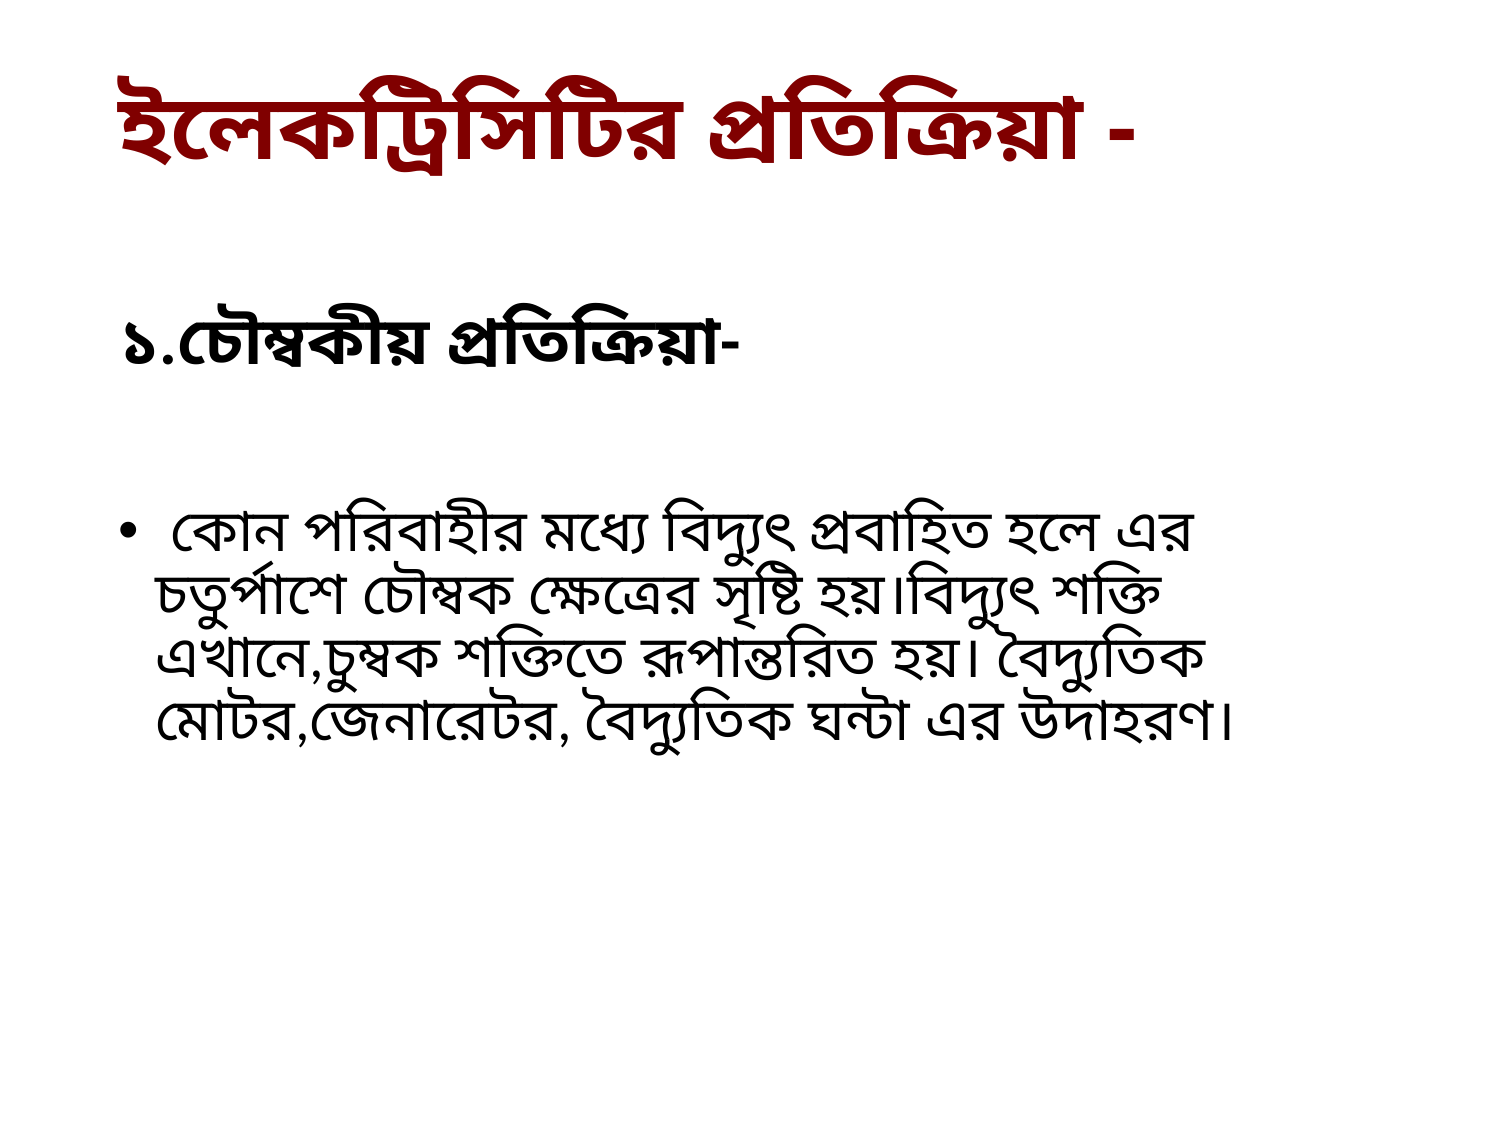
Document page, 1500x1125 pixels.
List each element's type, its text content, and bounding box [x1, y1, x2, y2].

title ইলেকট্রিসিটির প্রতিক্রিয়া - [103, 59, 1397, 278]
list ১.চৌম্বকীয় প্রতিক্রিয়া- কোন পরিবাহীর মধ্যে বিদ্যুৎ প্রবাহিত হলে এর চতুর্পাশে চৌম্বক ক্ষেত্রের সৃষ্টি হয়।বিদ্যুৎ শক্তি এখানে,চুম্বক শক্তিতে রূপান্তরিত হয়। বৈদ্যুতিক মোটর,জেনারেটর, বৈদ্যুতিক ঘন্টা এর উদাহরণ। [103, 299, 1397, 1014]
